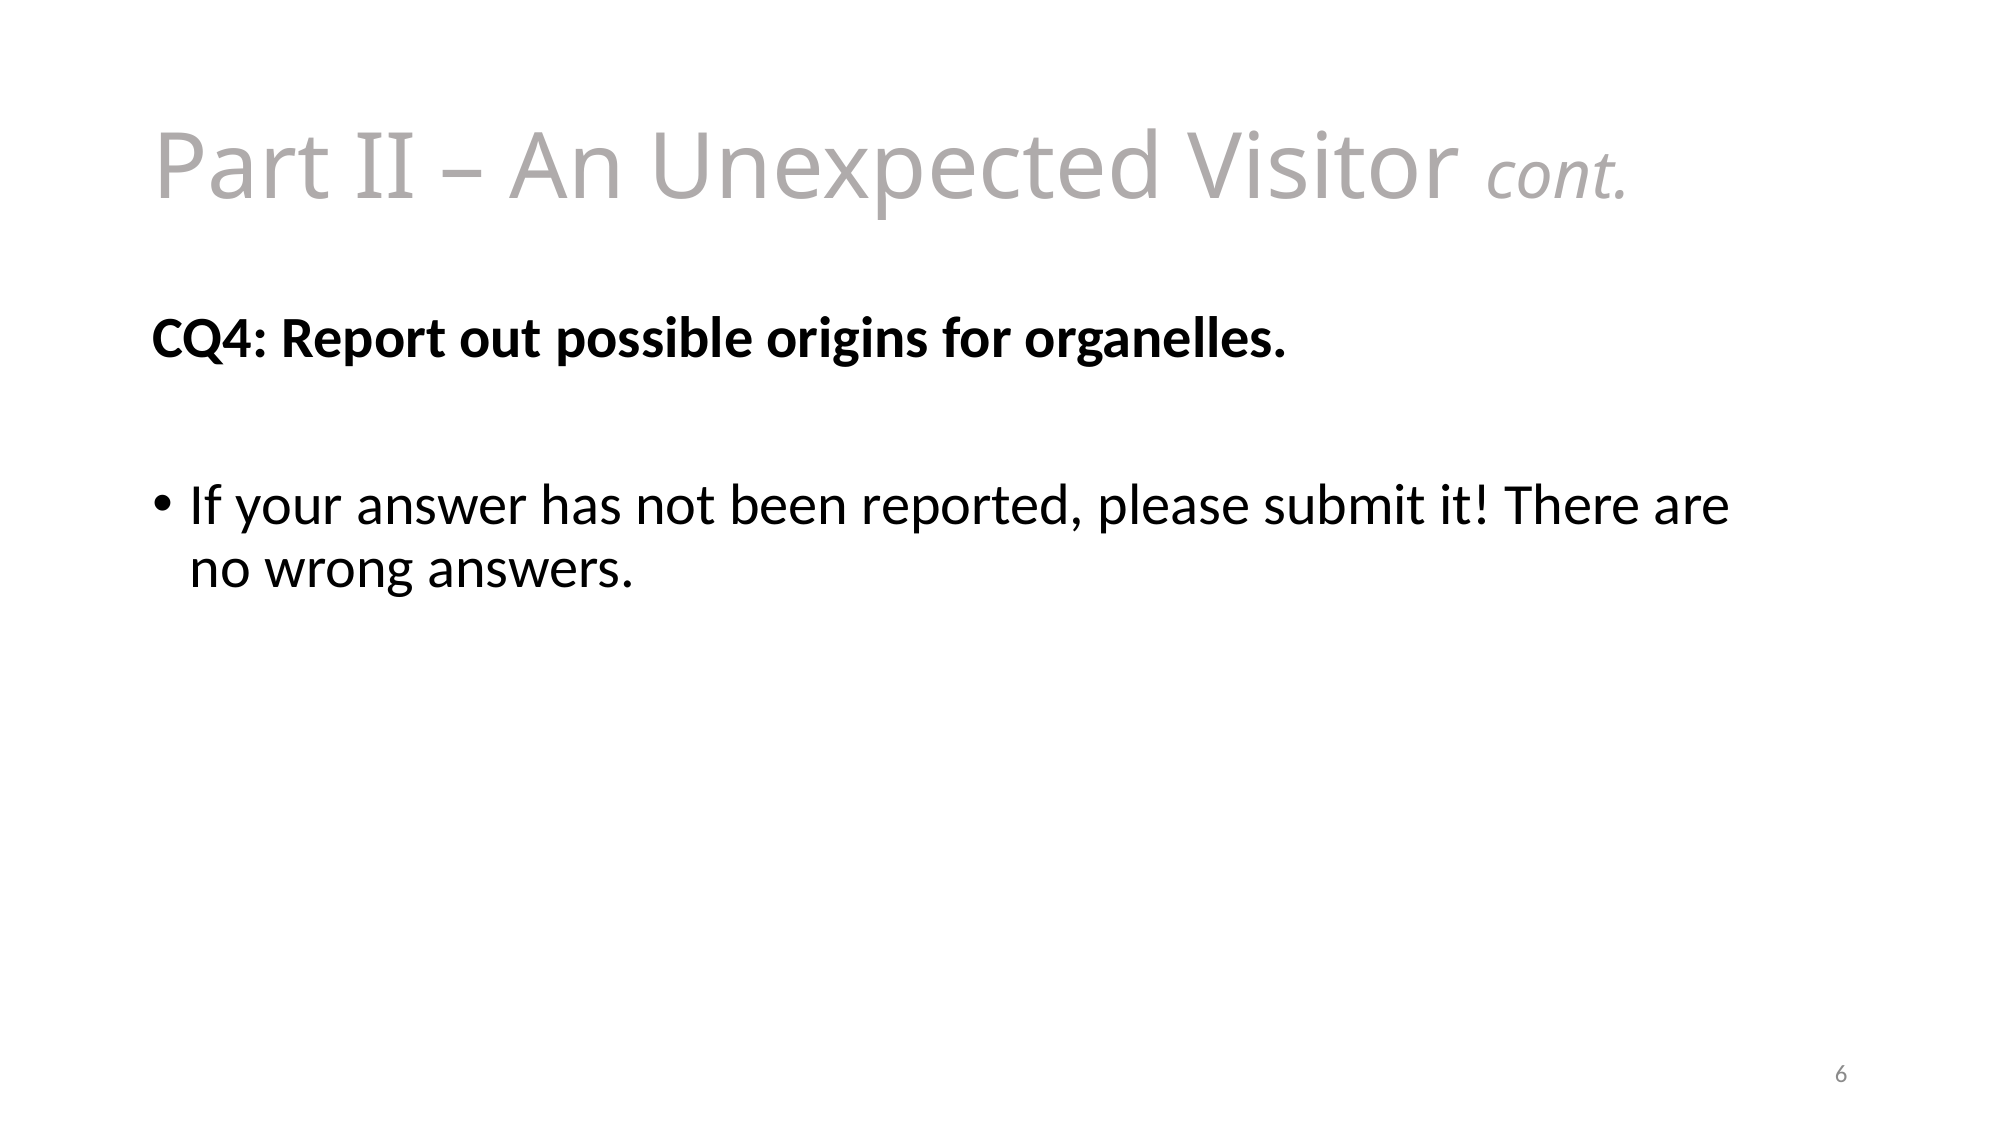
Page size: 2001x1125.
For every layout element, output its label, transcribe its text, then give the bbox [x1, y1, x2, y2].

title Part II – An Unexpected Visitor cont. [137, 59, 1863, 278]
slide_number 6 [1412, 1042, 1863, 1103]
list CQ4: Report out possible origins for organelles. If your answer has not been reported, please submit it! There are no wrong answers. [137, 299, 1775, 1014]
